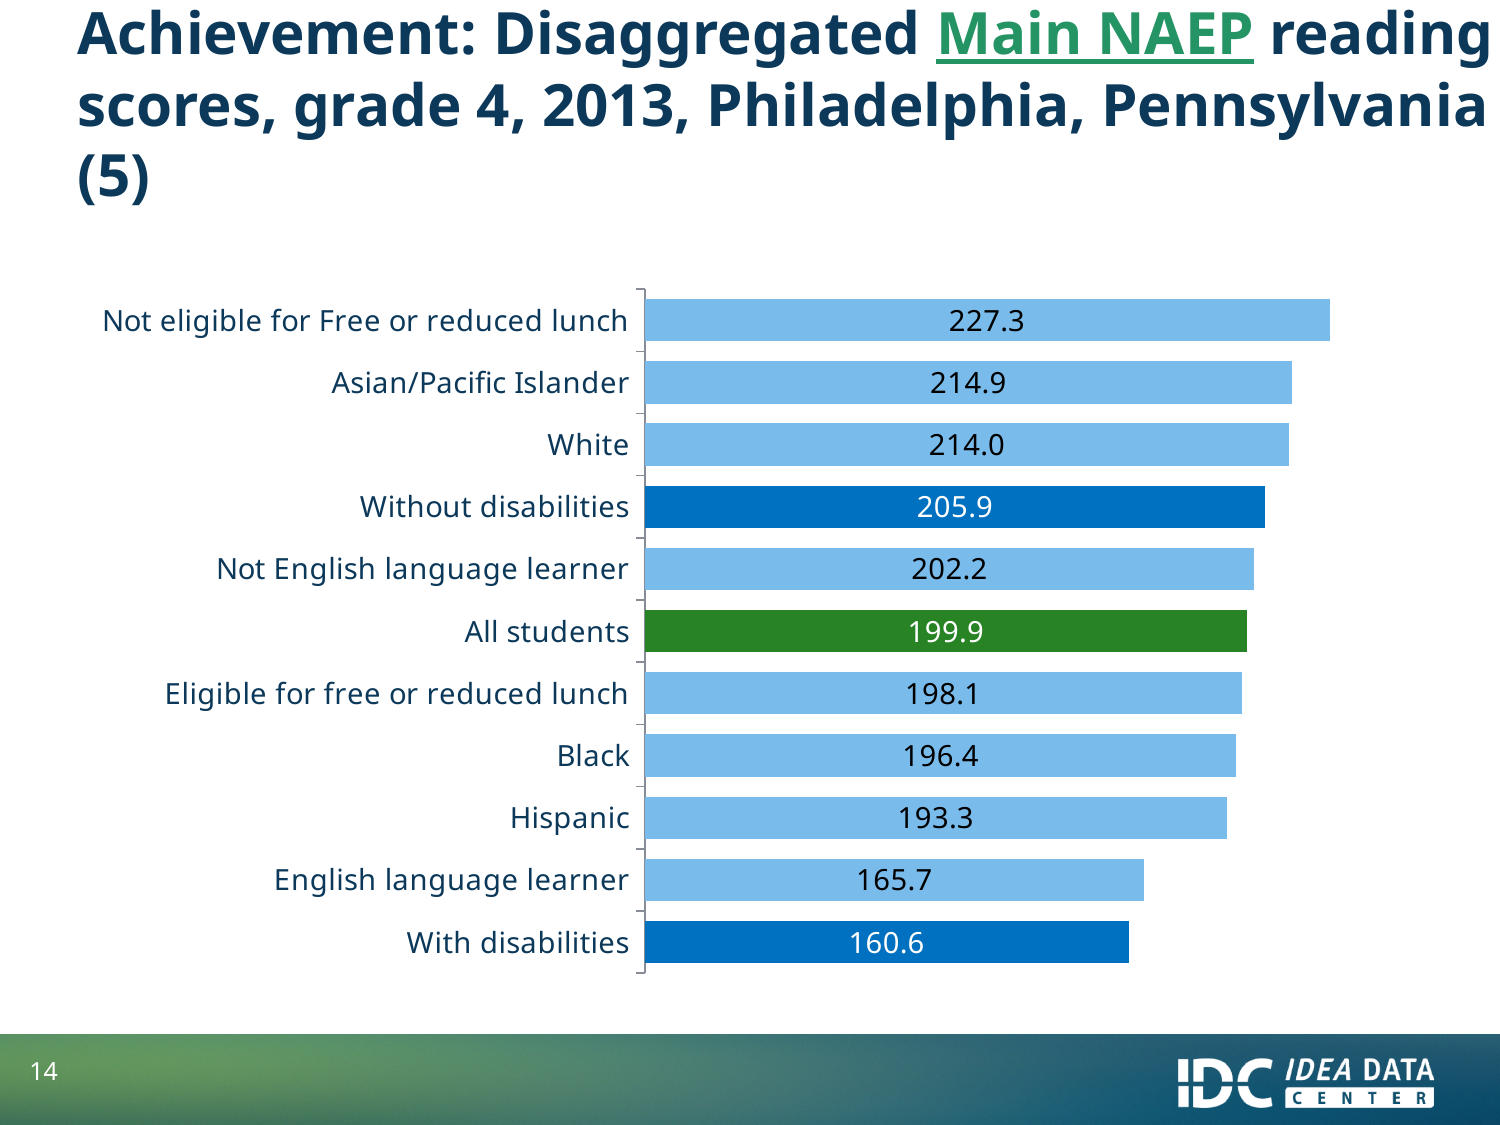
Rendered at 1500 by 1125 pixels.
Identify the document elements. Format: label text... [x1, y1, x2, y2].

slide_number 14 [11, 1042, 73, 1103]
chart [74, 274, 1426, 988]
title Achievement: Disaggregated Main NAEP reading scores, grade 4, 2013, Philadelphia, Pennsylvania (5) [62, 63, 1500, 216]
picture [0, 1034, 1500, 1125]
